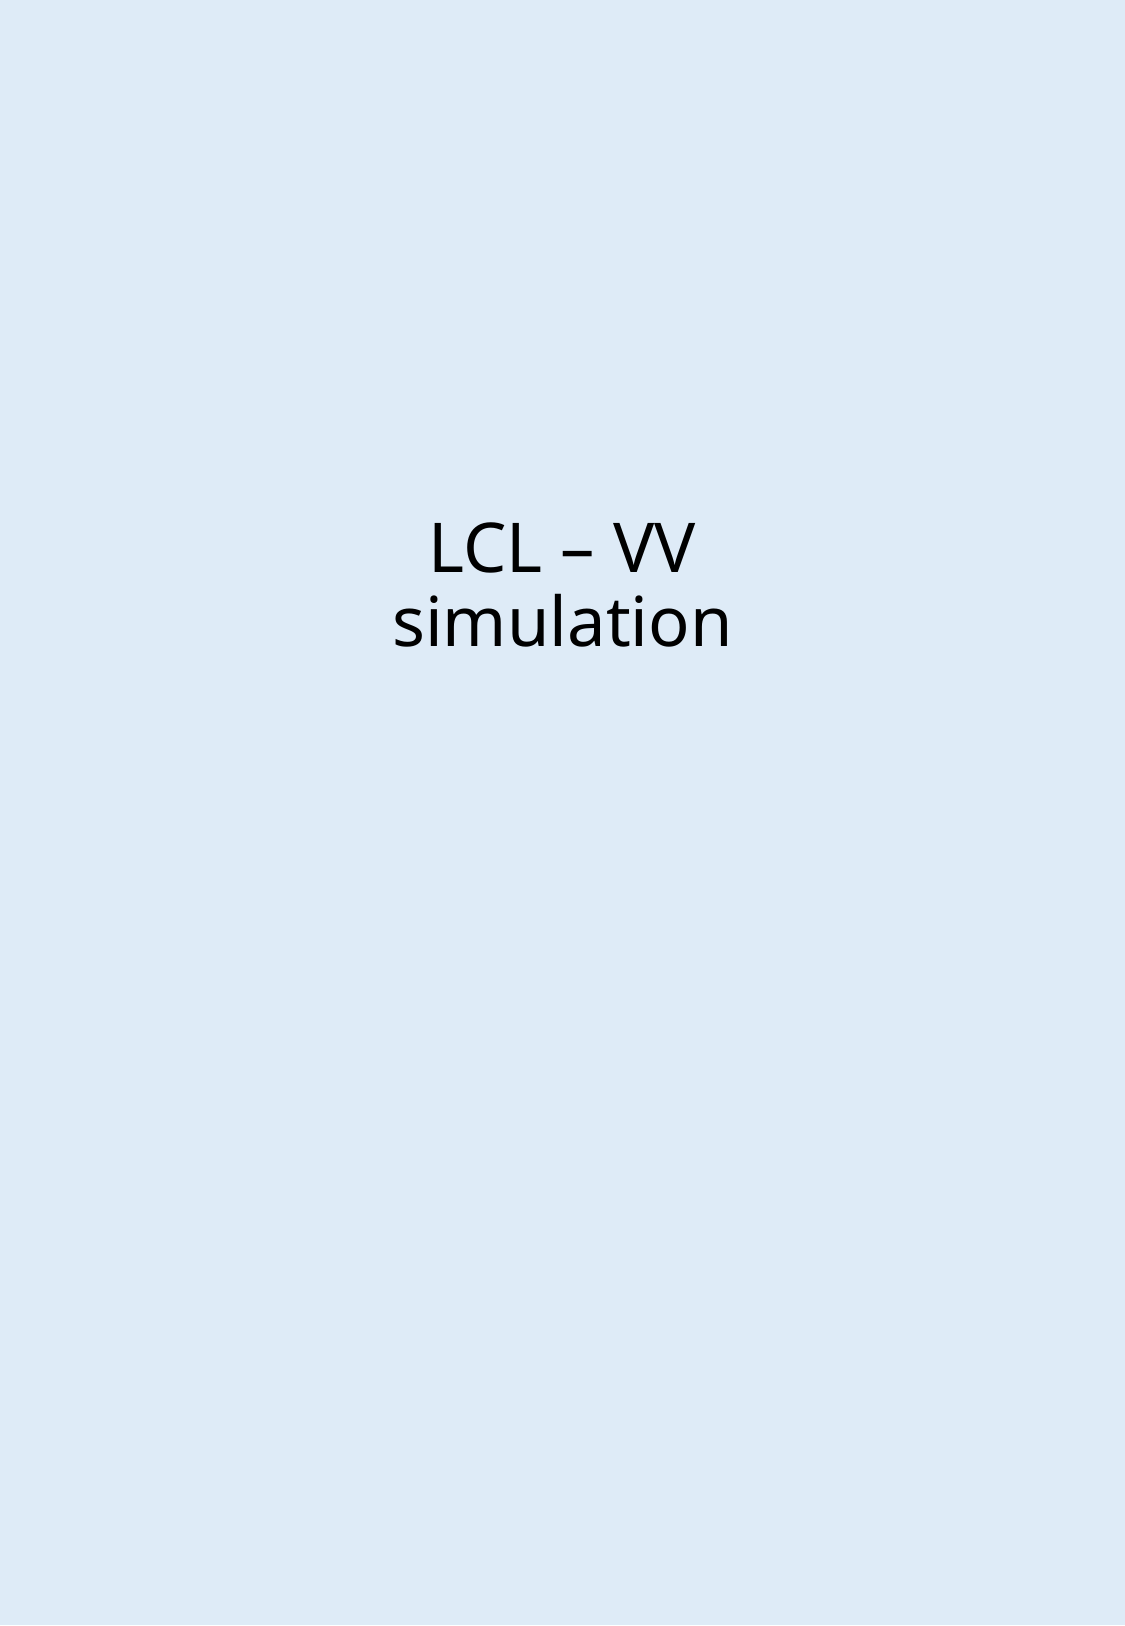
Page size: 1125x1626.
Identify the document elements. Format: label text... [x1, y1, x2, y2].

title LCL – VV simulation [269, 430, 856, 745]
